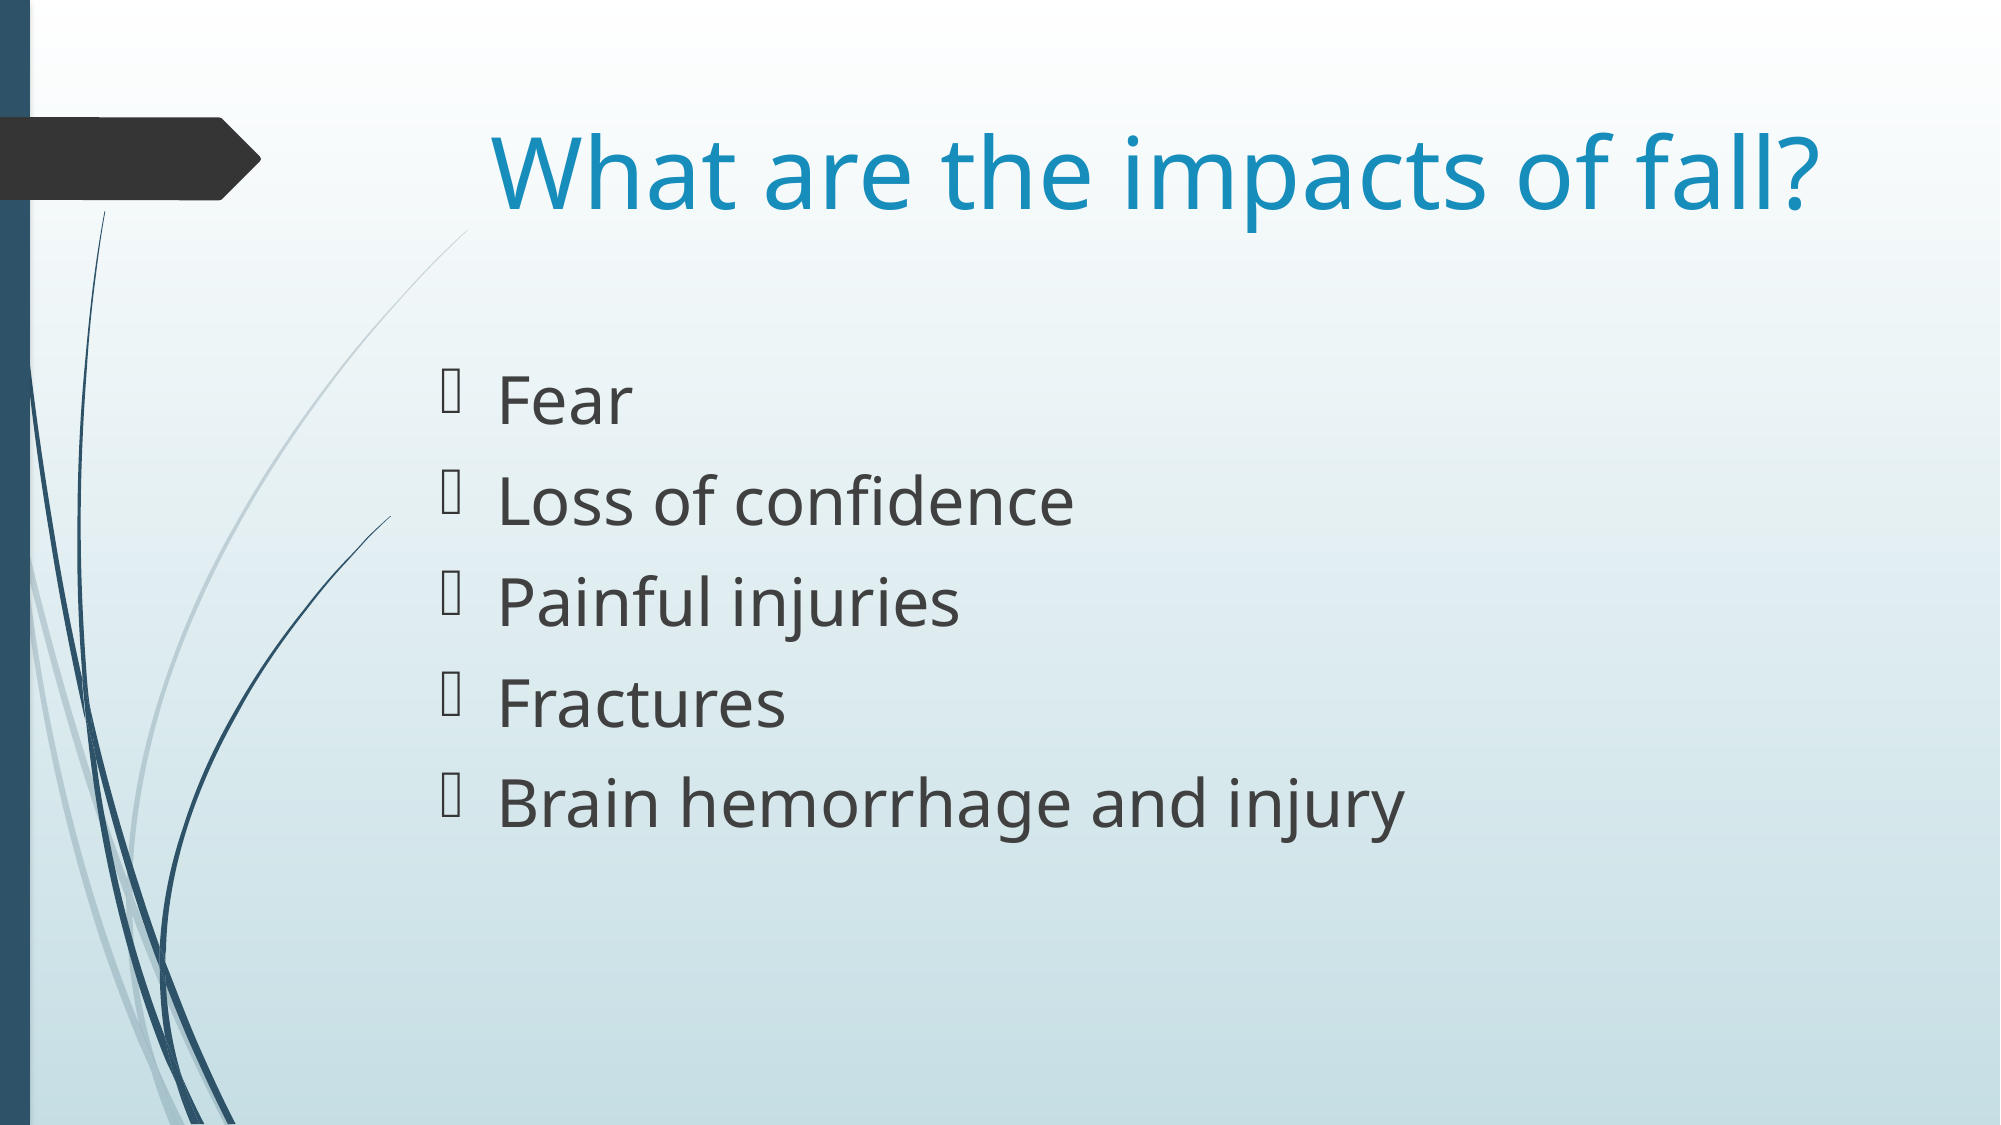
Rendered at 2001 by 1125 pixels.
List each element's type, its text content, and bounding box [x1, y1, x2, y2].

title What are the impacts of fall? [425, 102, 1888, 313]
list Fear Loss of confidence Painful injuries Fractures Brain hemorrhage and injury [424, 350, 1888, 970]
